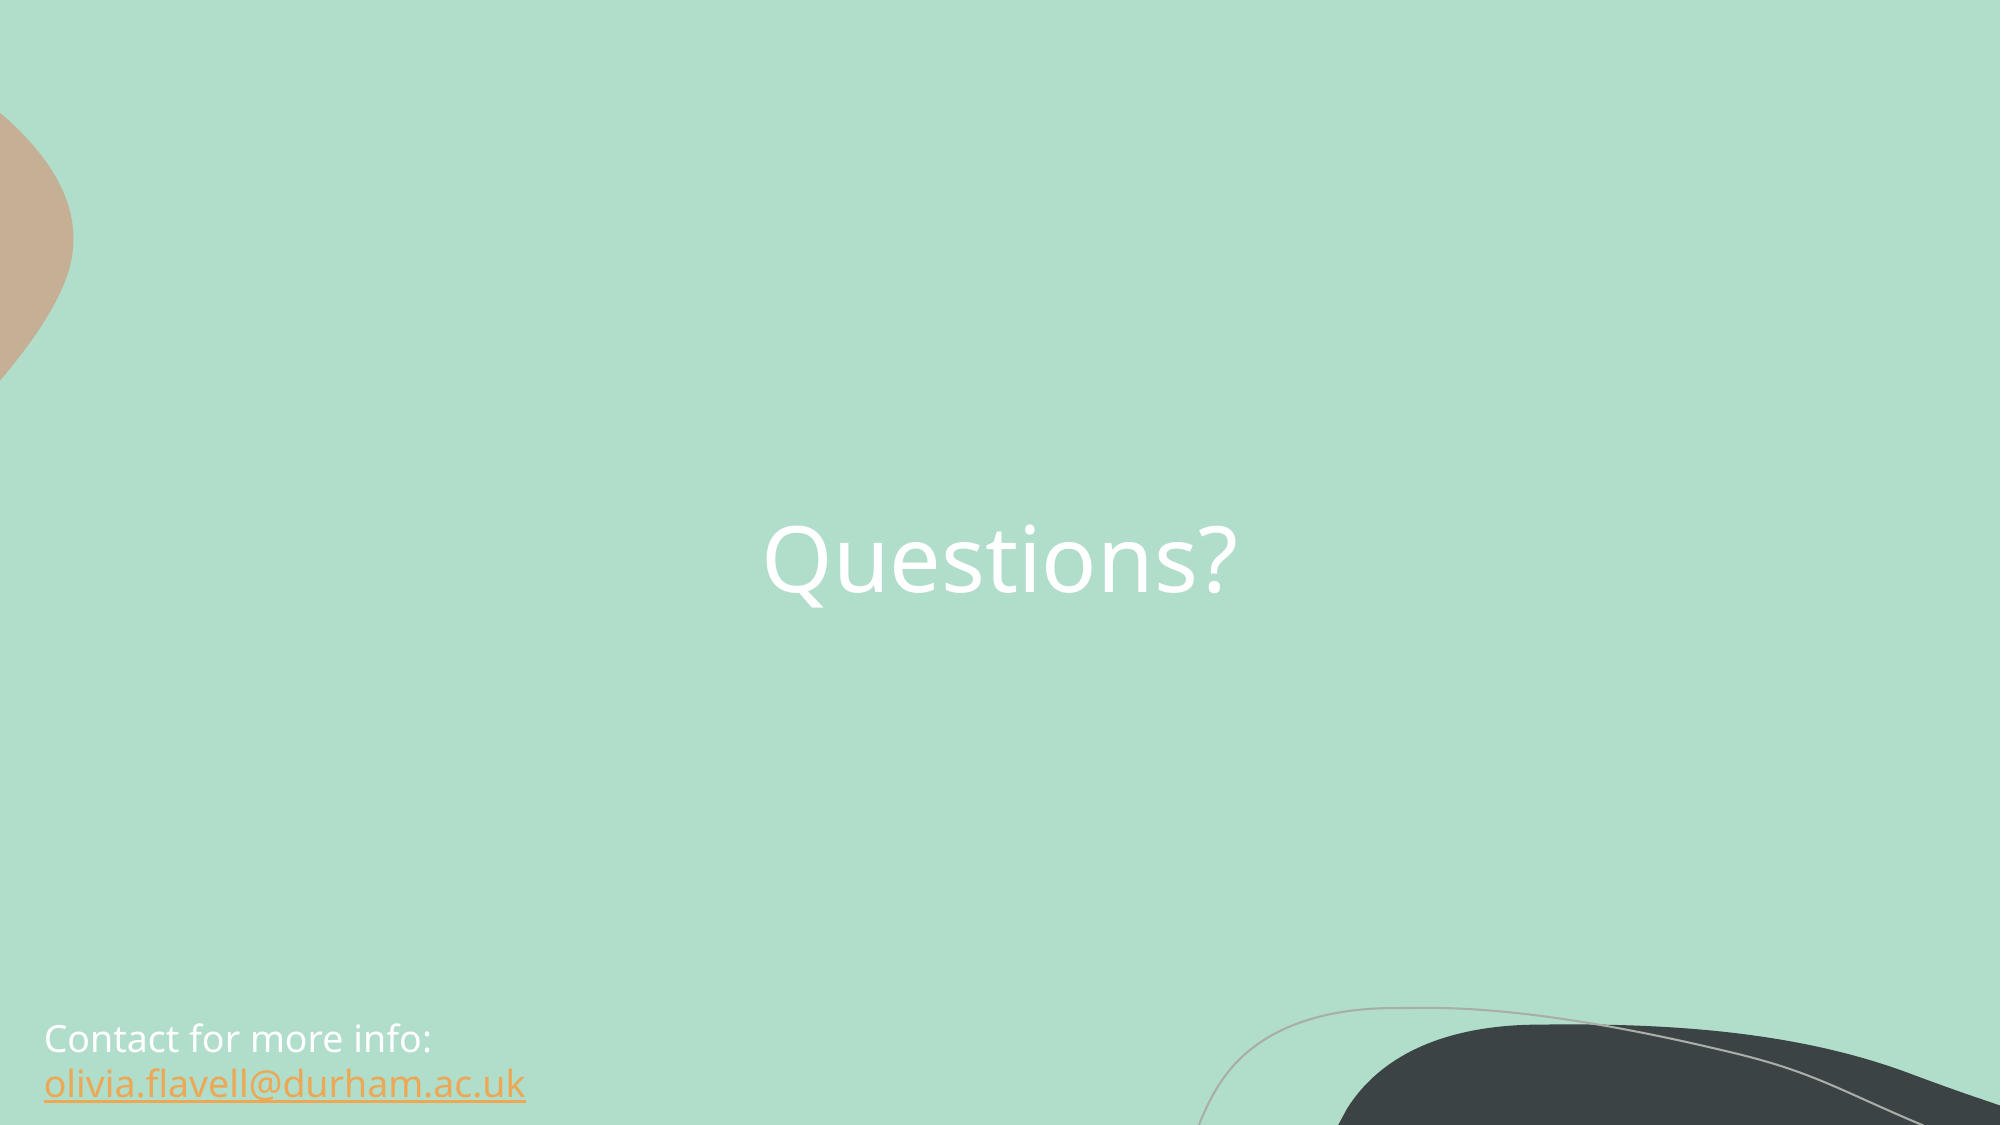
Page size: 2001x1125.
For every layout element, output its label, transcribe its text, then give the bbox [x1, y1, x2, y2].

text_box Contact for more info: olivia.flavell@durham.ac.uk [29, 1007, 555, 1119]
title Questions? [125, 437, 1875, 688]
